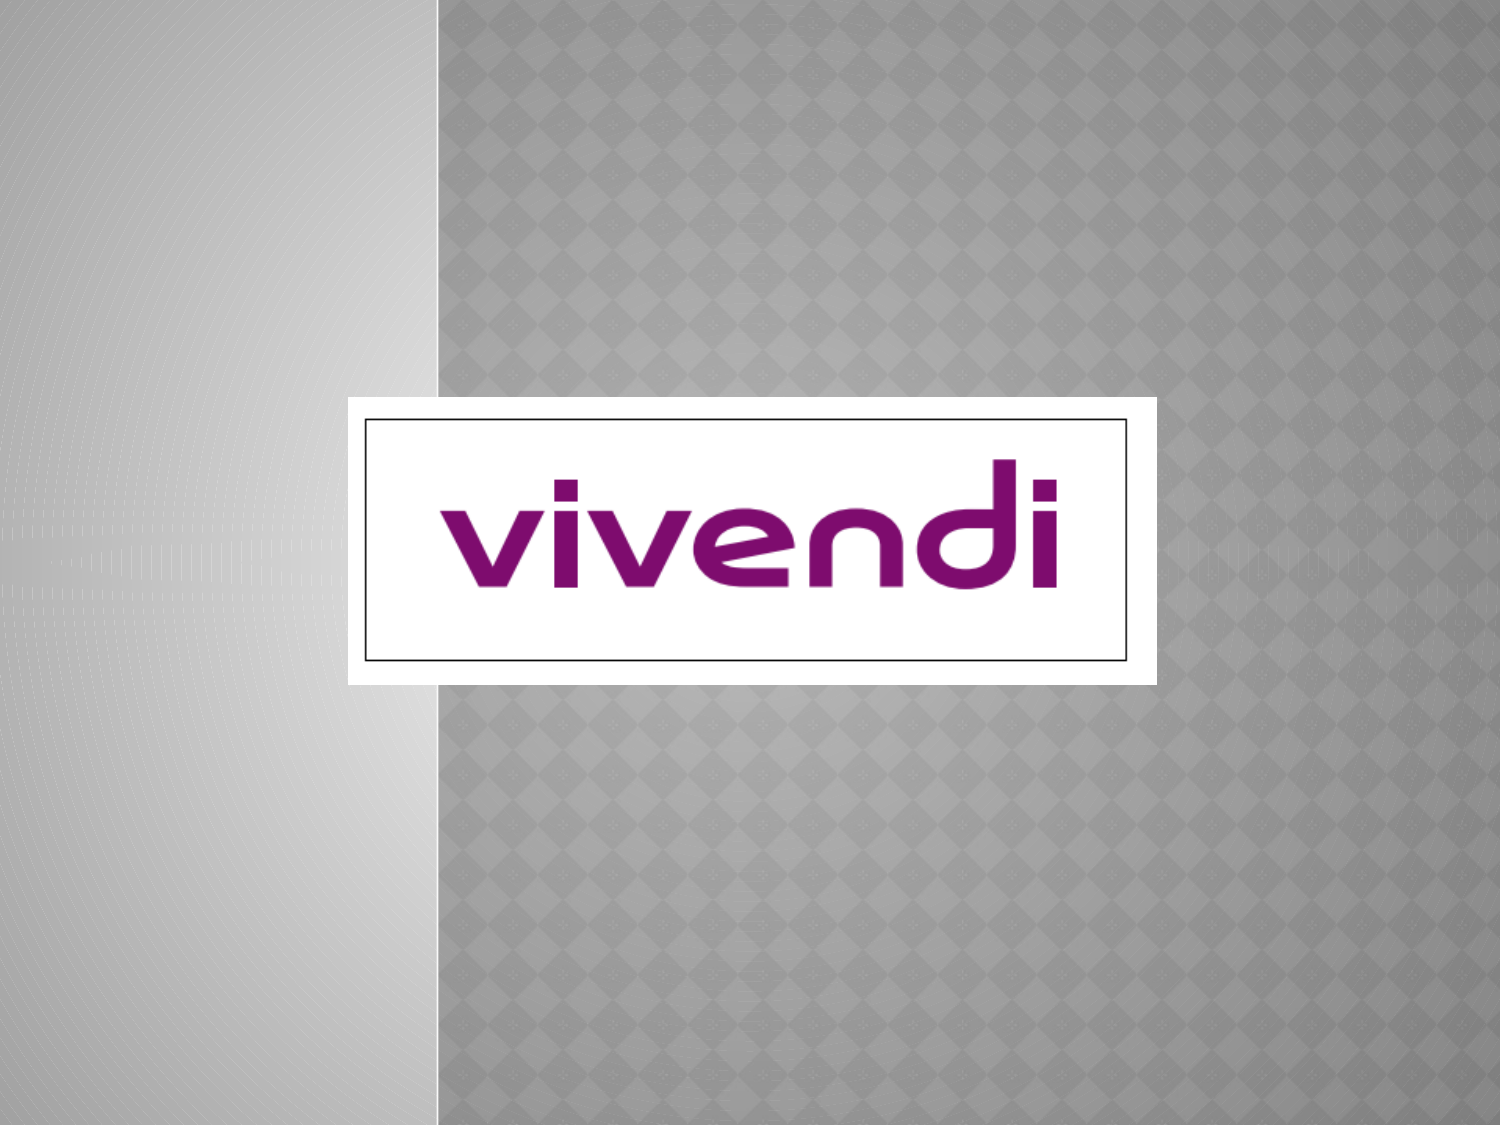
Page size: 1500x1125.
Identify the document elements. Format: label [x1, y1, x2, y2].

picture [347, 396, 1157, 685]
